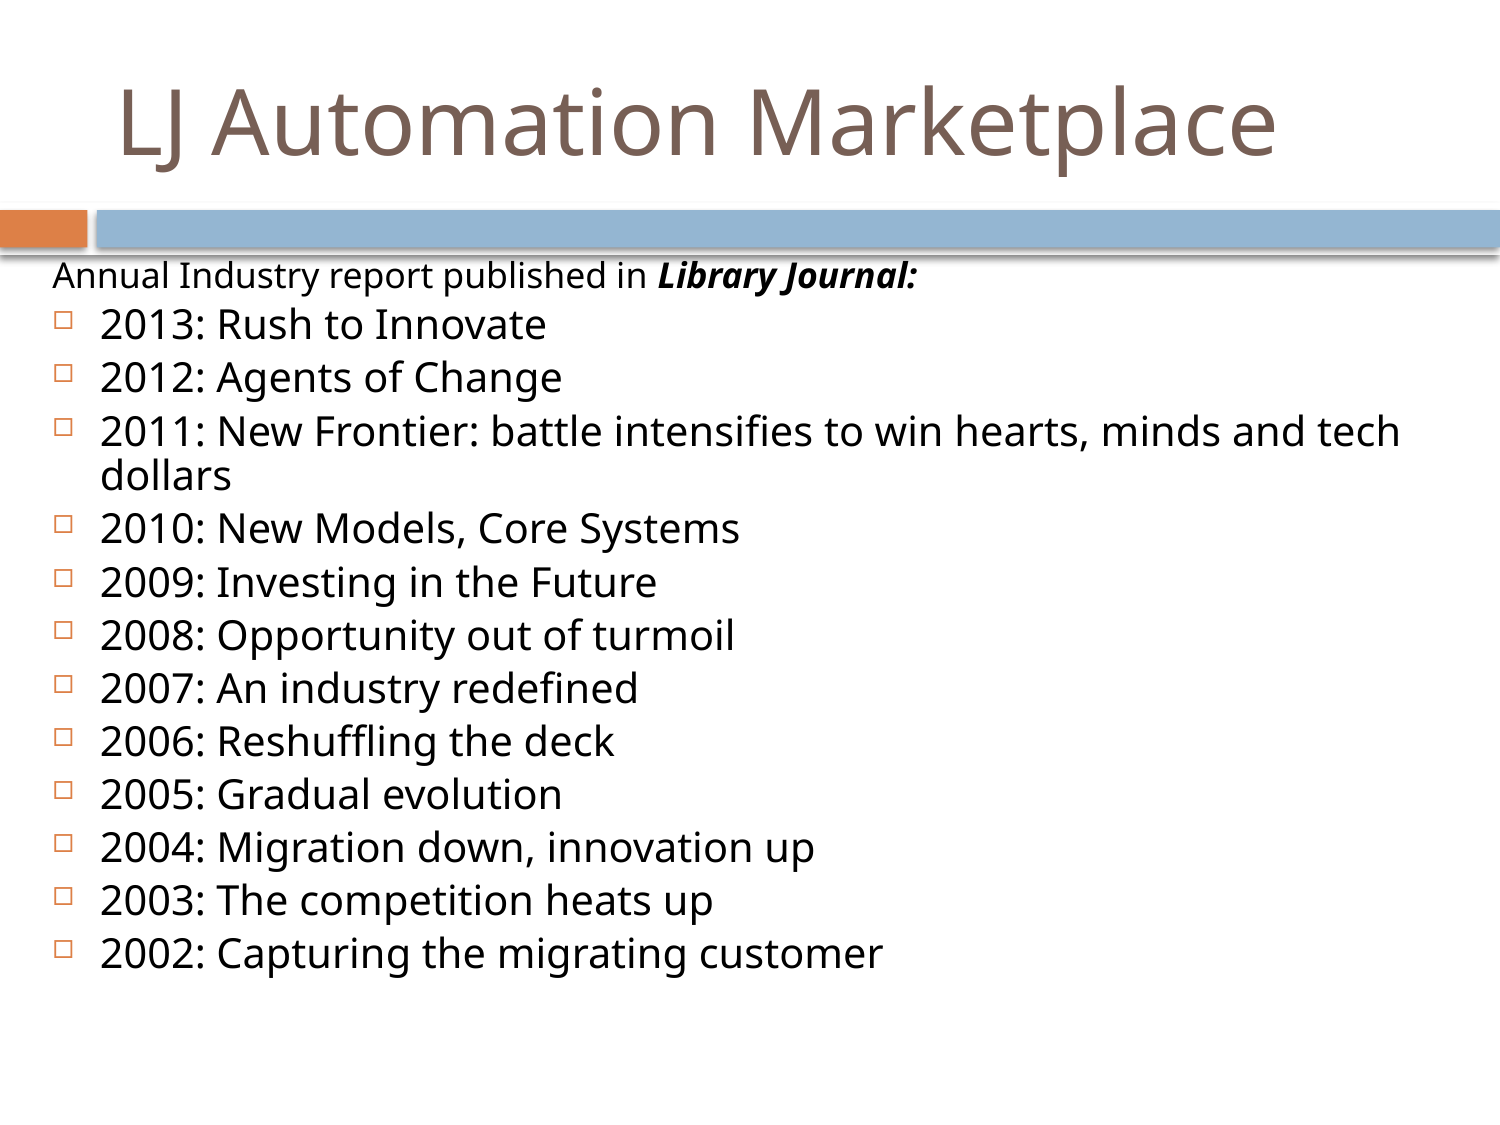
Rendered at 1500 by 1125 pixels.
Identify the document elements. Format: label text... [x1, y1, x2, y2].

list Annual Industry report published in Library Journal: 2013: Rush to Innovate 2012: Agents of Change 2011: New Frontier: battle intensifies to win hearts, minds and tech dollars 2010: New Models, Core Systems 2009: Investing in the Future 2008: Opportunity out of turmoil 2007: An industry redefined 2006: Reshuffling the deck 2005: Gradual evolution 2004: Migration down, innovation up 2003: The competition heats up 2002: Capturing the migrating customer [37, 249, 1475, 993]
title LJ Automation Marketplace [100, 37, 1438, 200]
